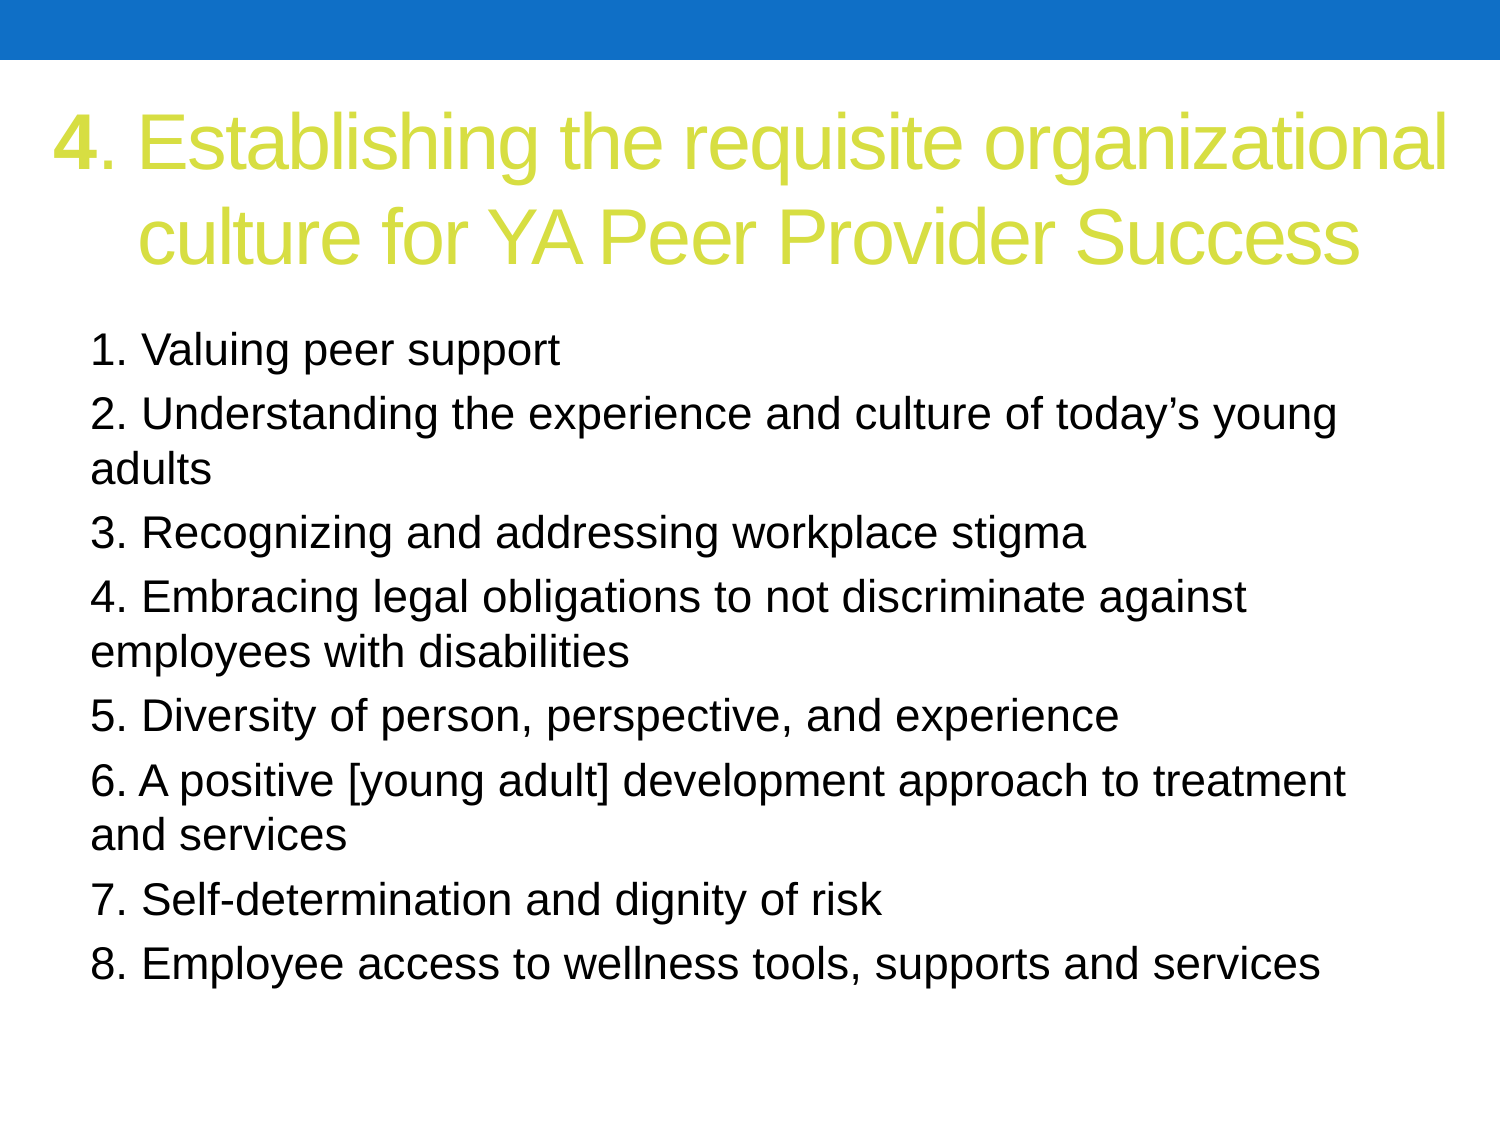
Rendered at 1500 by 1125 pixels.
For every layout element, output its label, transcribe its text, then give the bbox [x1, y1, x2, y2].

list 1. Valuing peer support 2. Understanding the experience and culture of today’s young adults 3. Recognizing and addressing workplace stigma 4. Embracing legal obligations to not discriminate against employees with disabilities 5. Diversity of person, perspective, and experience 6. A positive [young adult] development approach to treatment and services 7. Self-determination and dignity of risk 8. Employee access to wellness tools, supports and services [75, 312, 1425, 1075]
title 4. Establishing the requisite organizational culture for YA Peer Provider Success [0, 112, 1500, 258]
